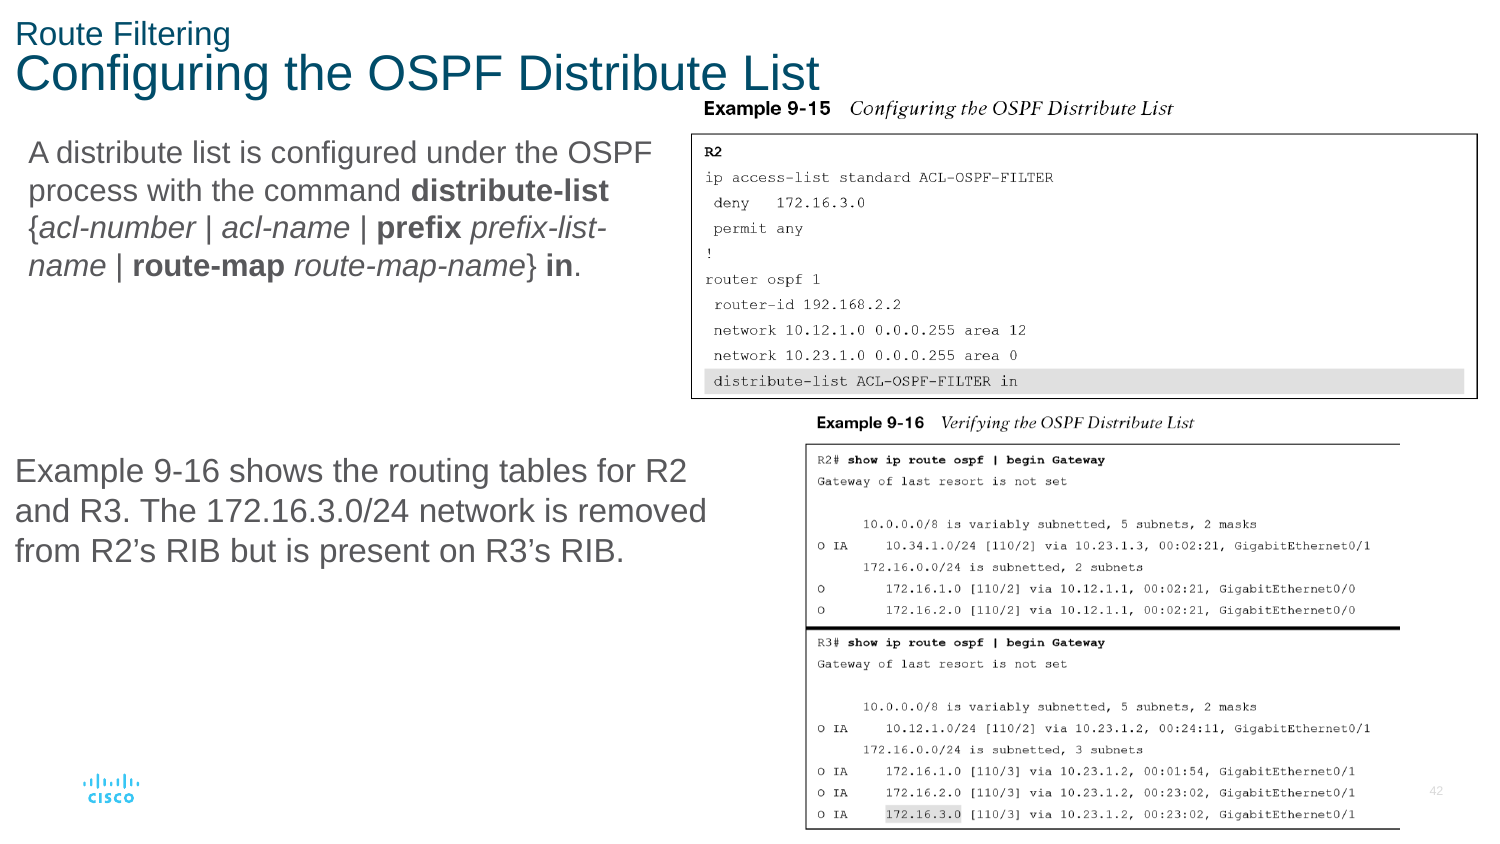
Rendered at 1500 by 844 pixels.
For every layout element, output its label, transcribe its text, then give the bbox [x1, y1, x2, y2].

picture [681, 90, 1487, 408]
text_box Example 9-16 shows the routing tables for R2 and R3. The 172.16.3.0/24 network is removed from R2’s RIB but is present on R3’s RIB. [0, 442, 750, 577]
title Route Filtering Configuring the OSPF Distribute List [0, 0, 1500, 121]
text_box A distribute list is configured under the OSPF process with the command distribute-list {acl-number | acl-name | prefix prefix-list-name | route-map route-map-name} in. [13, 125, 676, 290]
picture [798, 409, 1400, 832]
